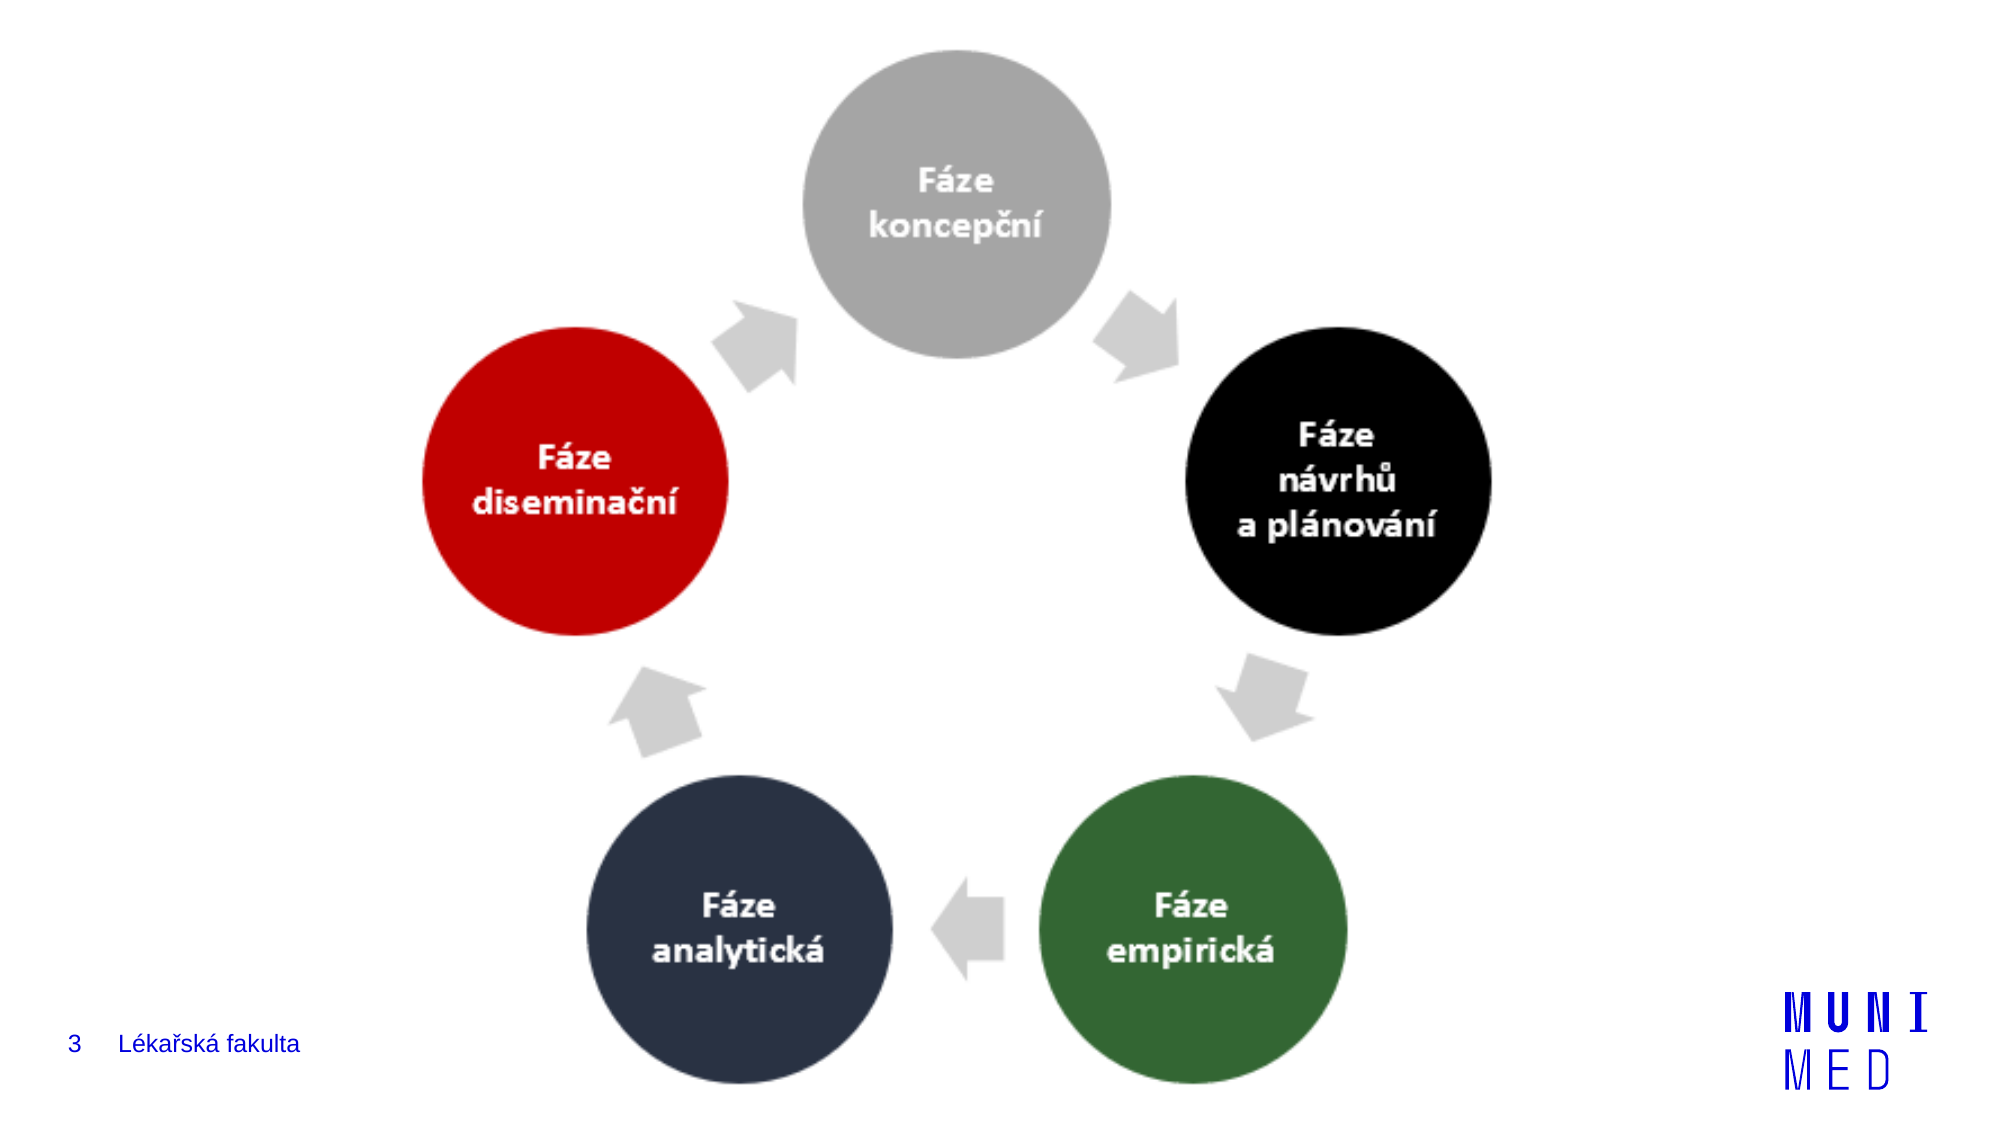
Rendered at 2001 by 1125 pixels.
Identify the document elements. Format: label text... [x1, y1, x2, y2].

picture [306, 0, 1608, 1125]
footer Lékařská fakulta Masarykovy univerzity, Ústav zdravotnických věd [118, 1021, 301, 1063]
slide_number 3 [67, 1021, 110, 1063]
